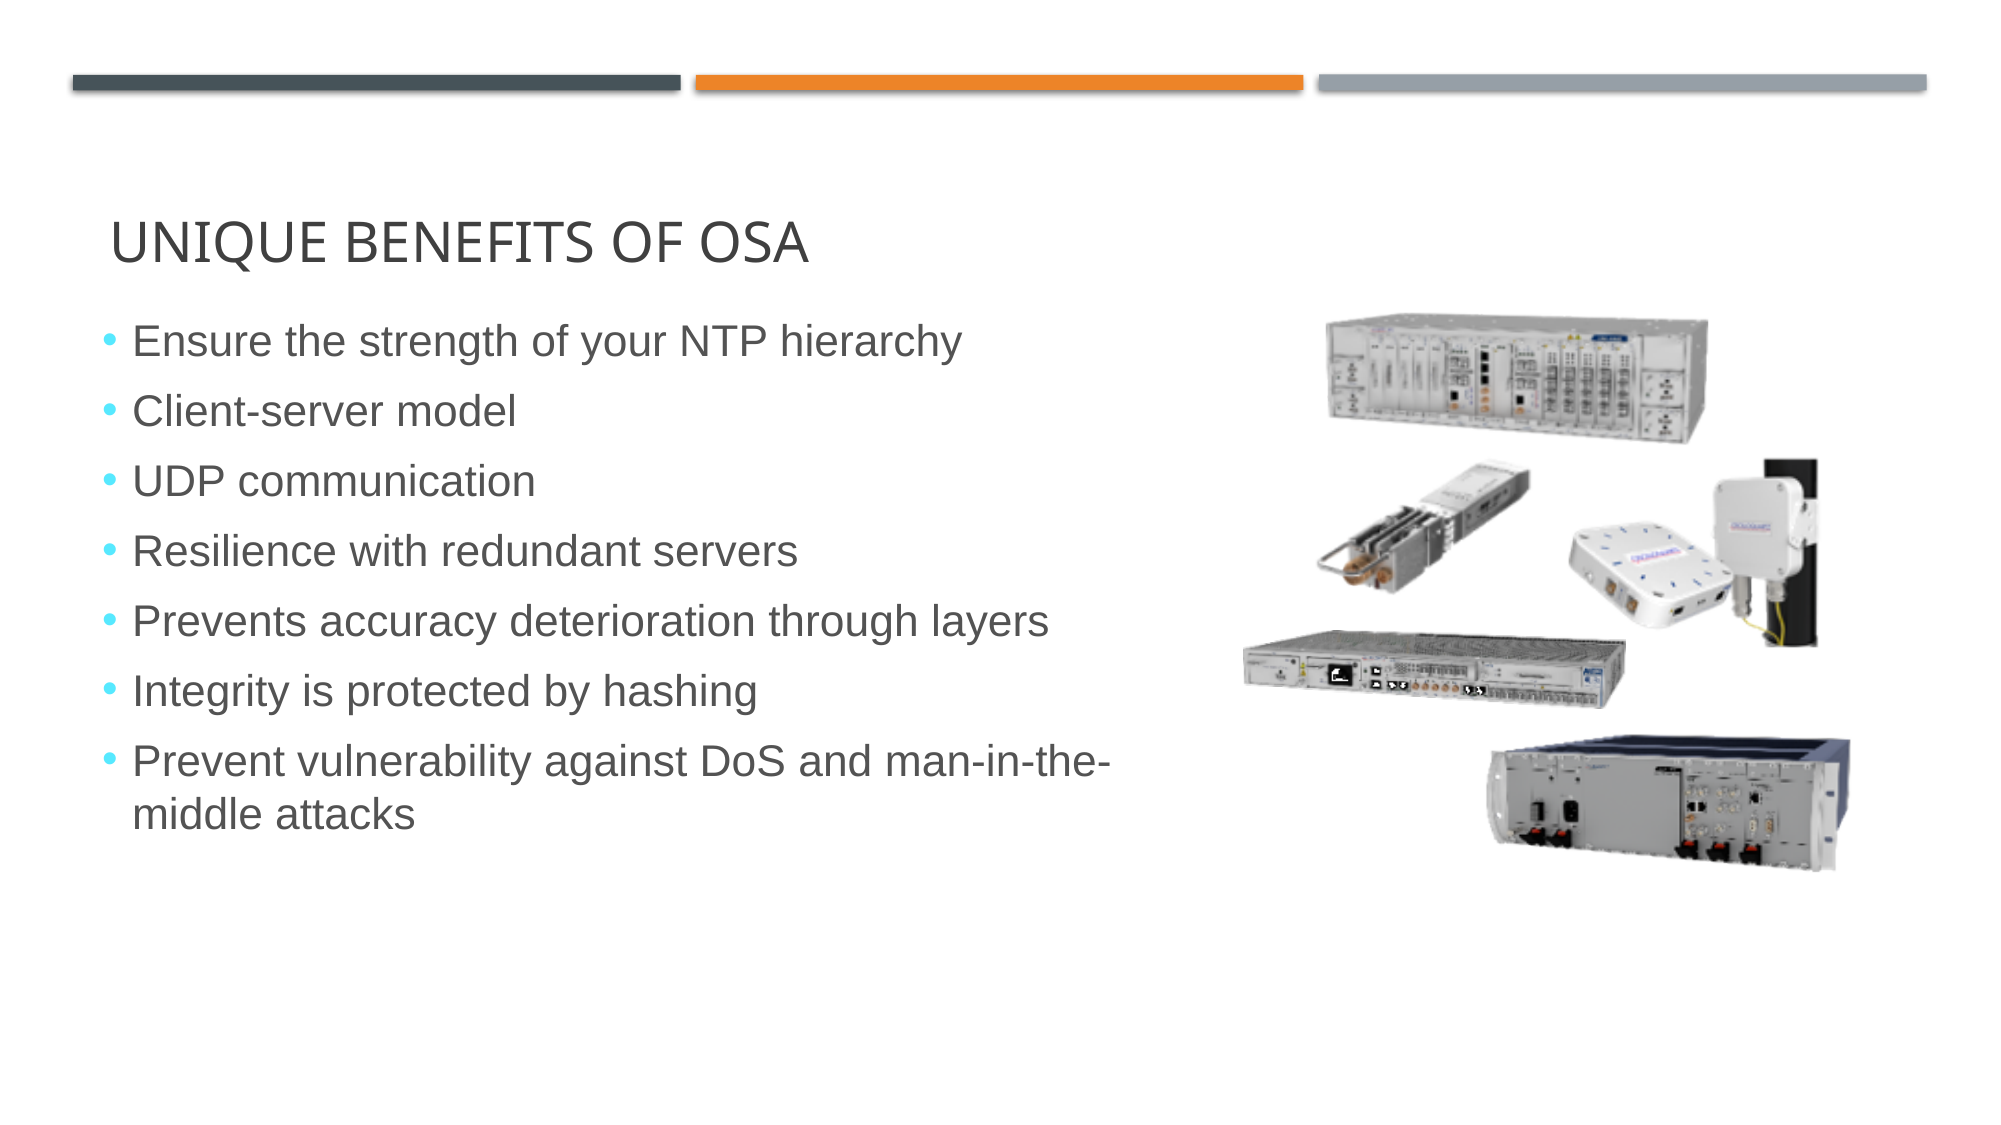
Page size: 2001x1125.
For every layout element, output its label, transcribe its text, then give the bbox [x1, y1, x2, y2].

picture [1480, 731, 1864, 879]
picture [1243, 301, 1845, 709]
title Unique benefits of OSA [94, 119, 1904, 282]
text_box Ensure the strength of your NTP hierarchy Client-server model UDP communication Resilience with redundant servers Prevents accuracy deterioration through layers Integrity is protected by hashing Prevent vulnerability against DoS and man-in-the-middle attacks [72, 302, 1170, 919]
